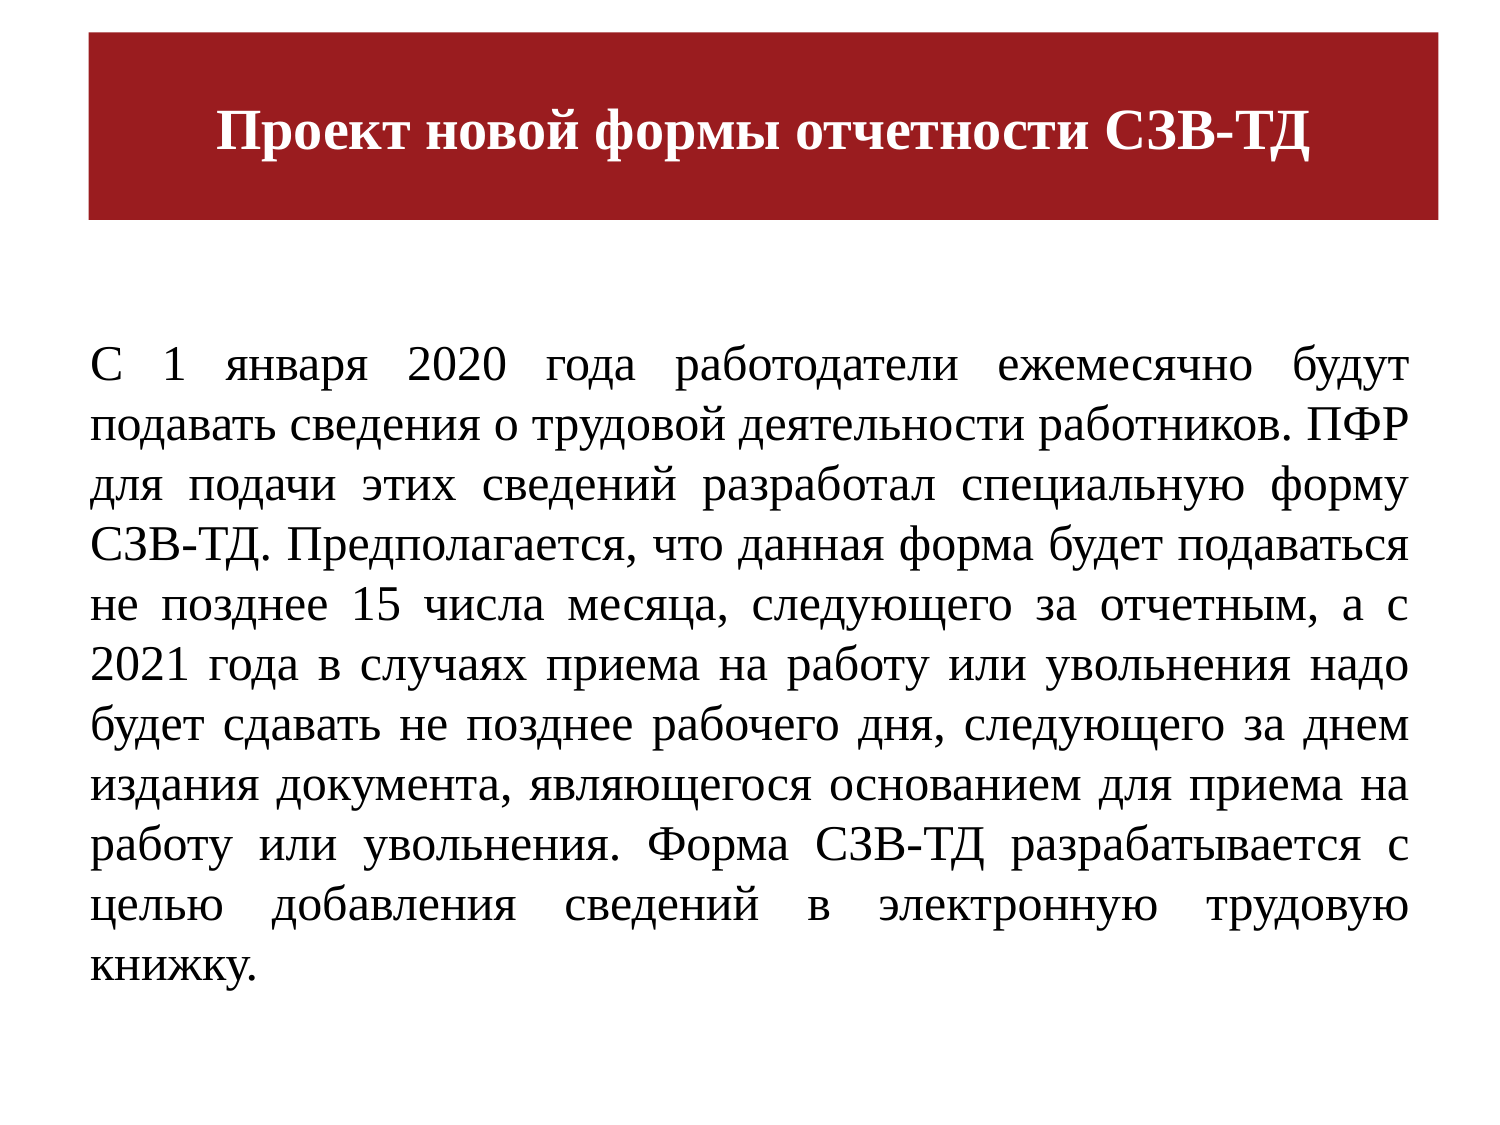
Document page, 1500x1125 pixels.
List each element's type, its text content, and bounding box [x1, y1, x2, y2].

list С 1 января 2020 года работодатели ежемесячно будут подавать сведения о трудовой деятельности работников. ПФР для подачи этих сведений разработал специальную форму СЗВ-ТД. Предполагается, что данная форма будет подаваться не позднее 15 числа месяца, следующего за отчетным, а с 2021 года в случаях приема на работу или увольнения надо будет сдавать не позднее рабочего дня, следующего за днем издания документа, являющегося основанием для приема на работу или увольнения. Форма СЗВ-ТД разрабатывается с целью добавления сведений в электронную трудовую книжку. [75, 262, 1425, 1071]
title Проект новой формы отчетности СЗВ-ТД [88, 32, 1439, 220]
